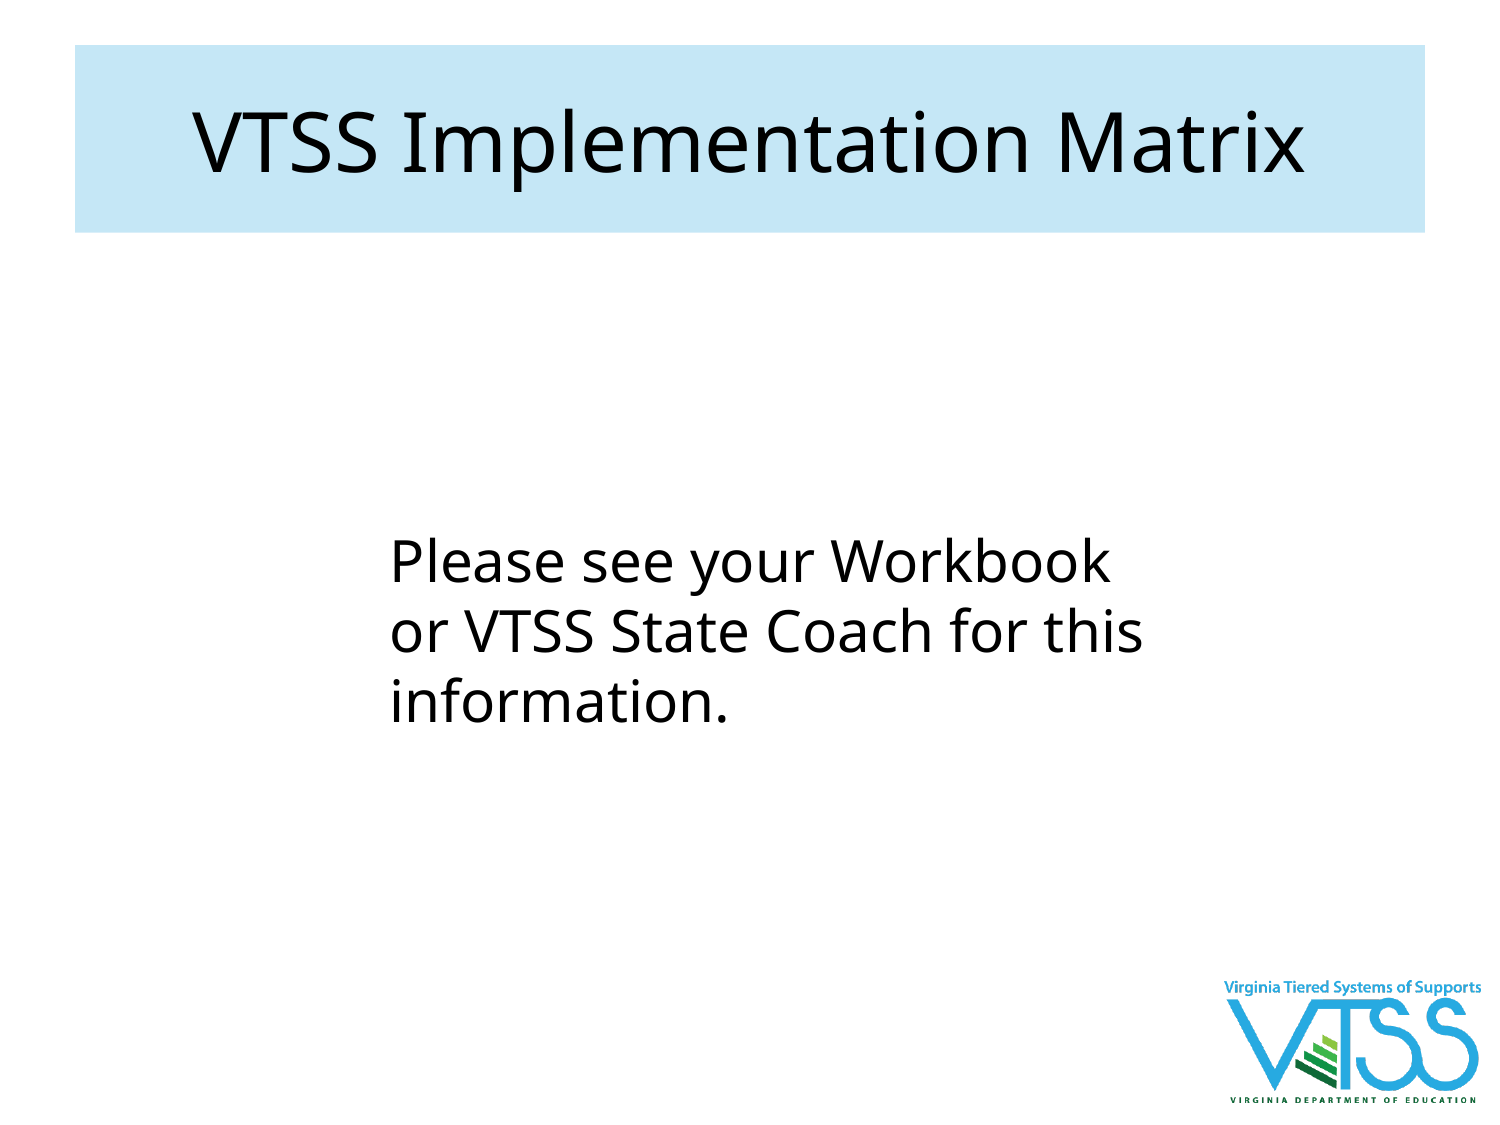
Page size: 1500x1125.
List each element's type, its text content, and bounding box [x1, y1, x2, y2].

text_box Please see your Workbook or VTSS State Coach for this information. [375, 516, 1183, 742]
title VTSS Implementation Matrix [75, 45, 1425, 233]
picture [1224, 980, 1481, 1103]
